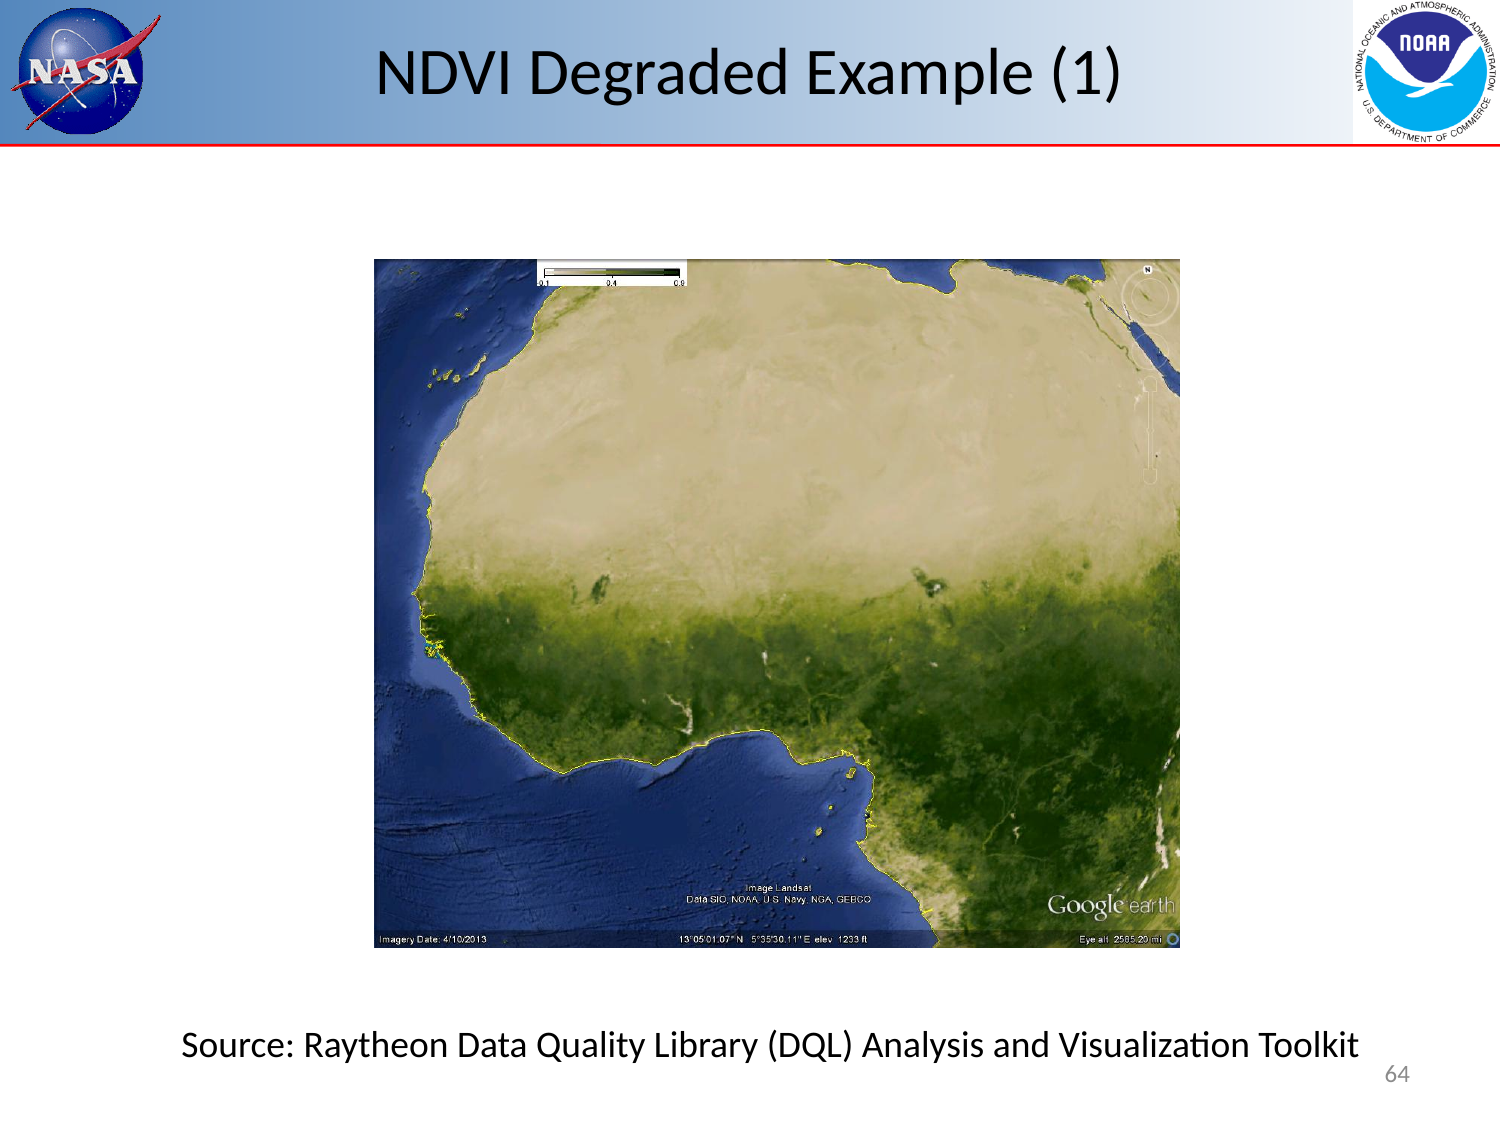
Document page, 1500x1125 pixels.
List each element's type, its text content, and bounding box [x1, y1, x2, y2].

picture [1353, 0, 1498, 144]
slide_number 64 [1074, 1042, 1425, 1103]
title NDVI Degraded Example (1) [75, 0, 1425, 135]
text_box Source: Raytheon Data Quality Library (DQL) Analysis and Visualization Toolkit [166, 1012, 1384, 1073]
picture [374, 259, 1180, 948]
picture [0, 0, 161, 142]
